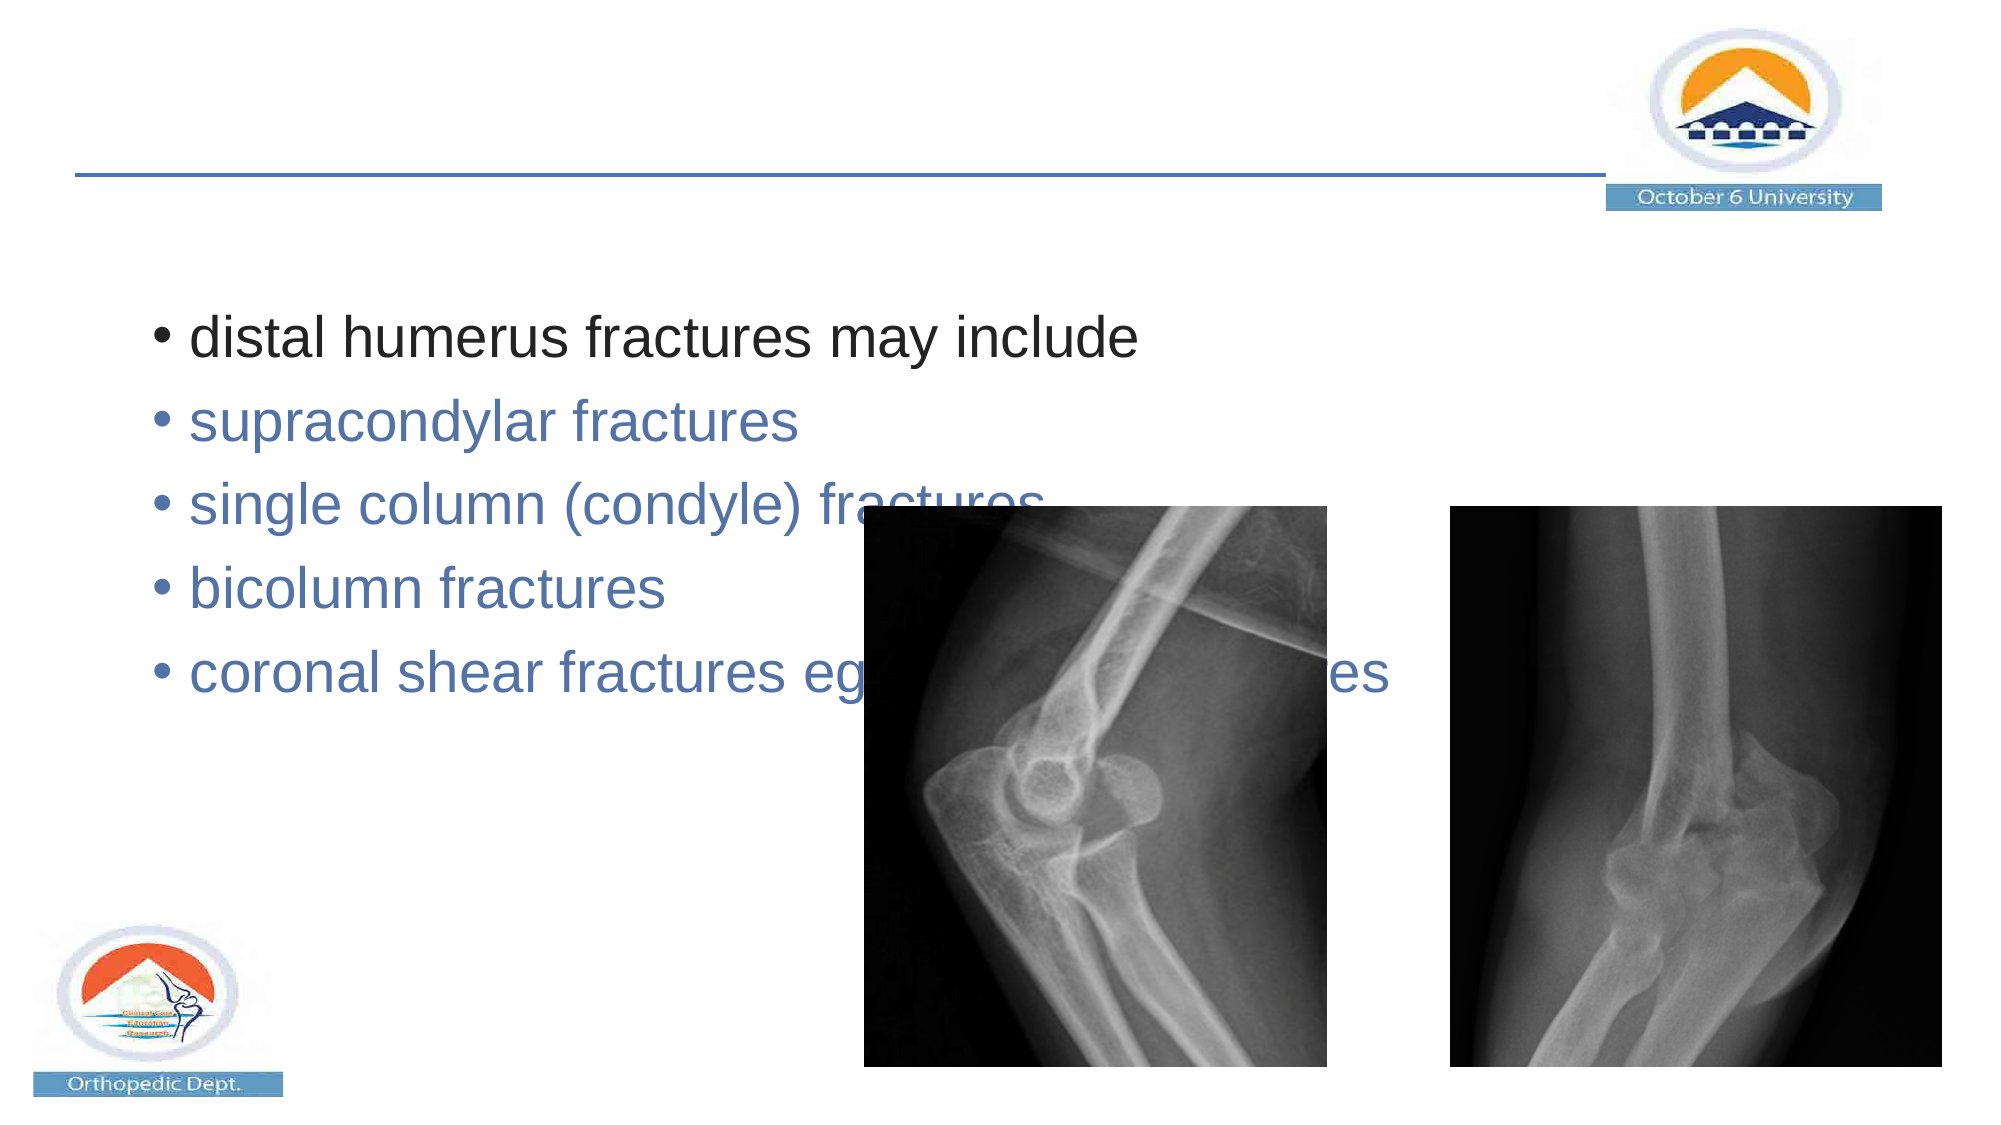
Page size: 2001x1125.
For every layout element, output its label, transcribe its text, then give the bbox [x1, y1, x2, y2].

picture [33, 921, 284, 1097]
picture [864, 506, 1327, 1067]
picture [1449, 506, 1942, 1067]
picture [1605, 24, 1882, 211]
list distal humerus fractures may include supracondylar fractures single column (condyle) fractures bicolumn fractures coronal shear fractures eg capitellum fractures [137, 299, 1863, 1014]
